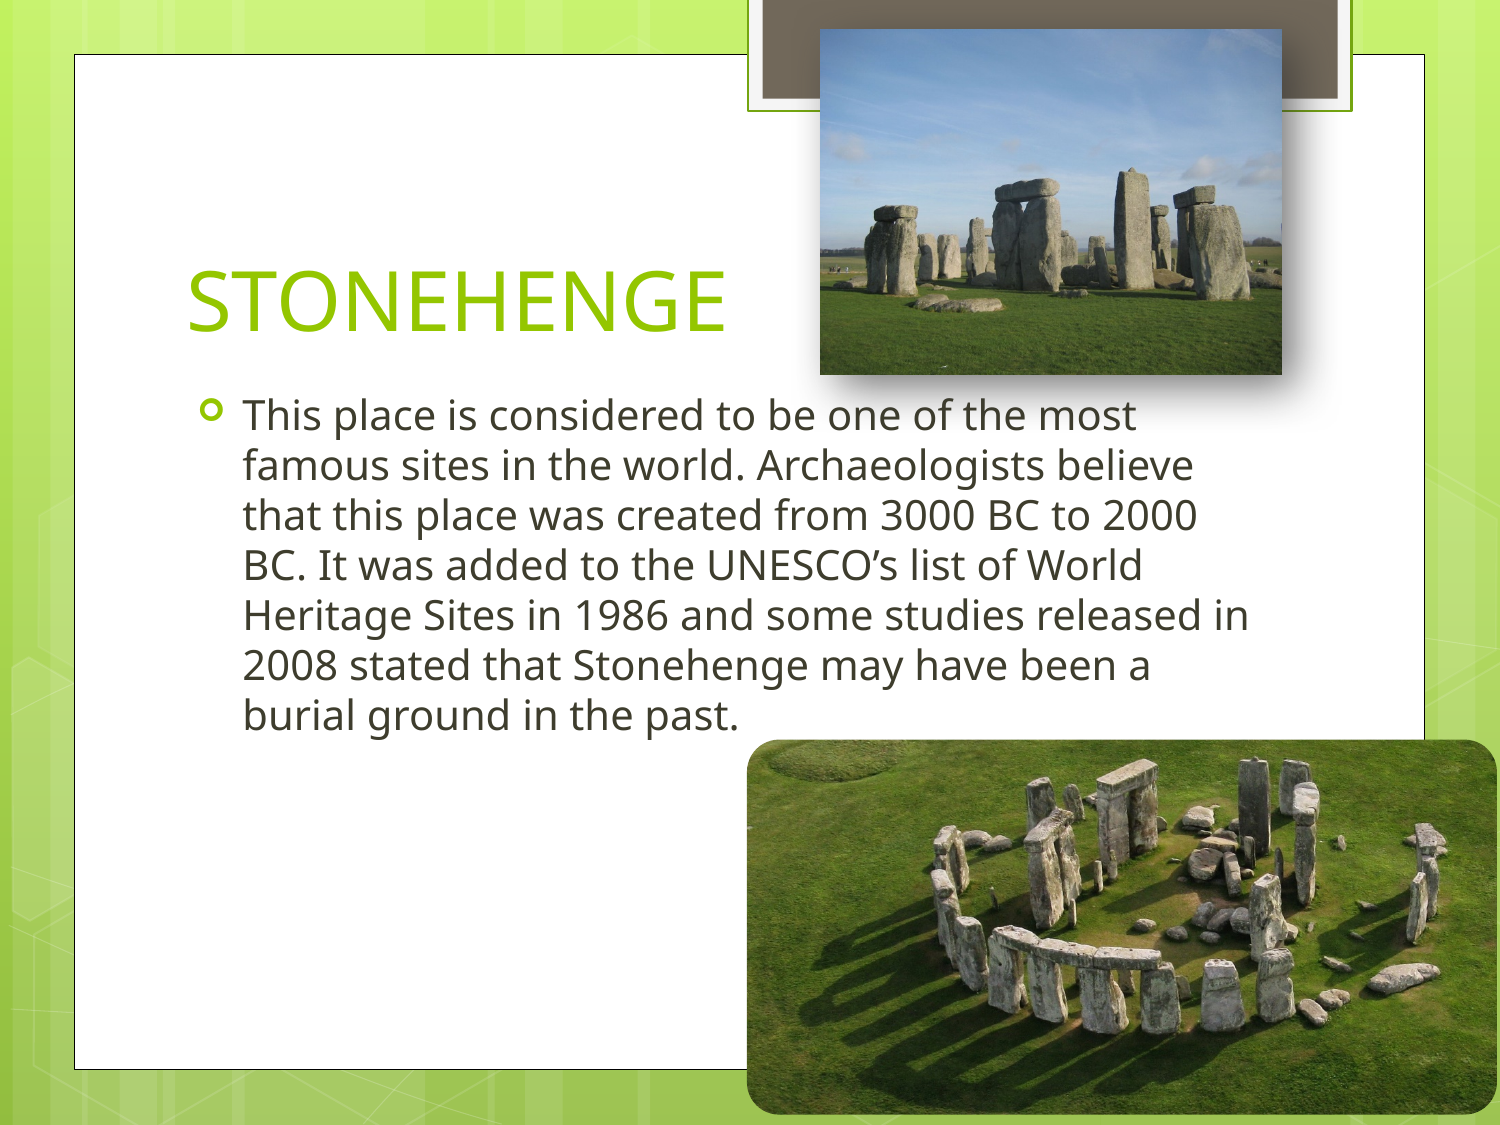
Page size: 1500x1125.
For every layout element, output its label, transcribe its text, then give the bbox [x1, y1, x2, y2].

title STONEHENGE [171, 168, 803, 357]
picture [746, 739, 1498, 1115]
list This place is considered to be one of the most famous sites in the world. Archaeologists believe that this place was created from 3000 BC to 2000 BC. It was added to the UNESCO’s list of World Heritage Sites in 1986 and some studies released in 2008 stated that Stonehenge may have been a burial ground in the past. [171, 381, 1283, 957]
picture [820, 29, 1282, 376]
